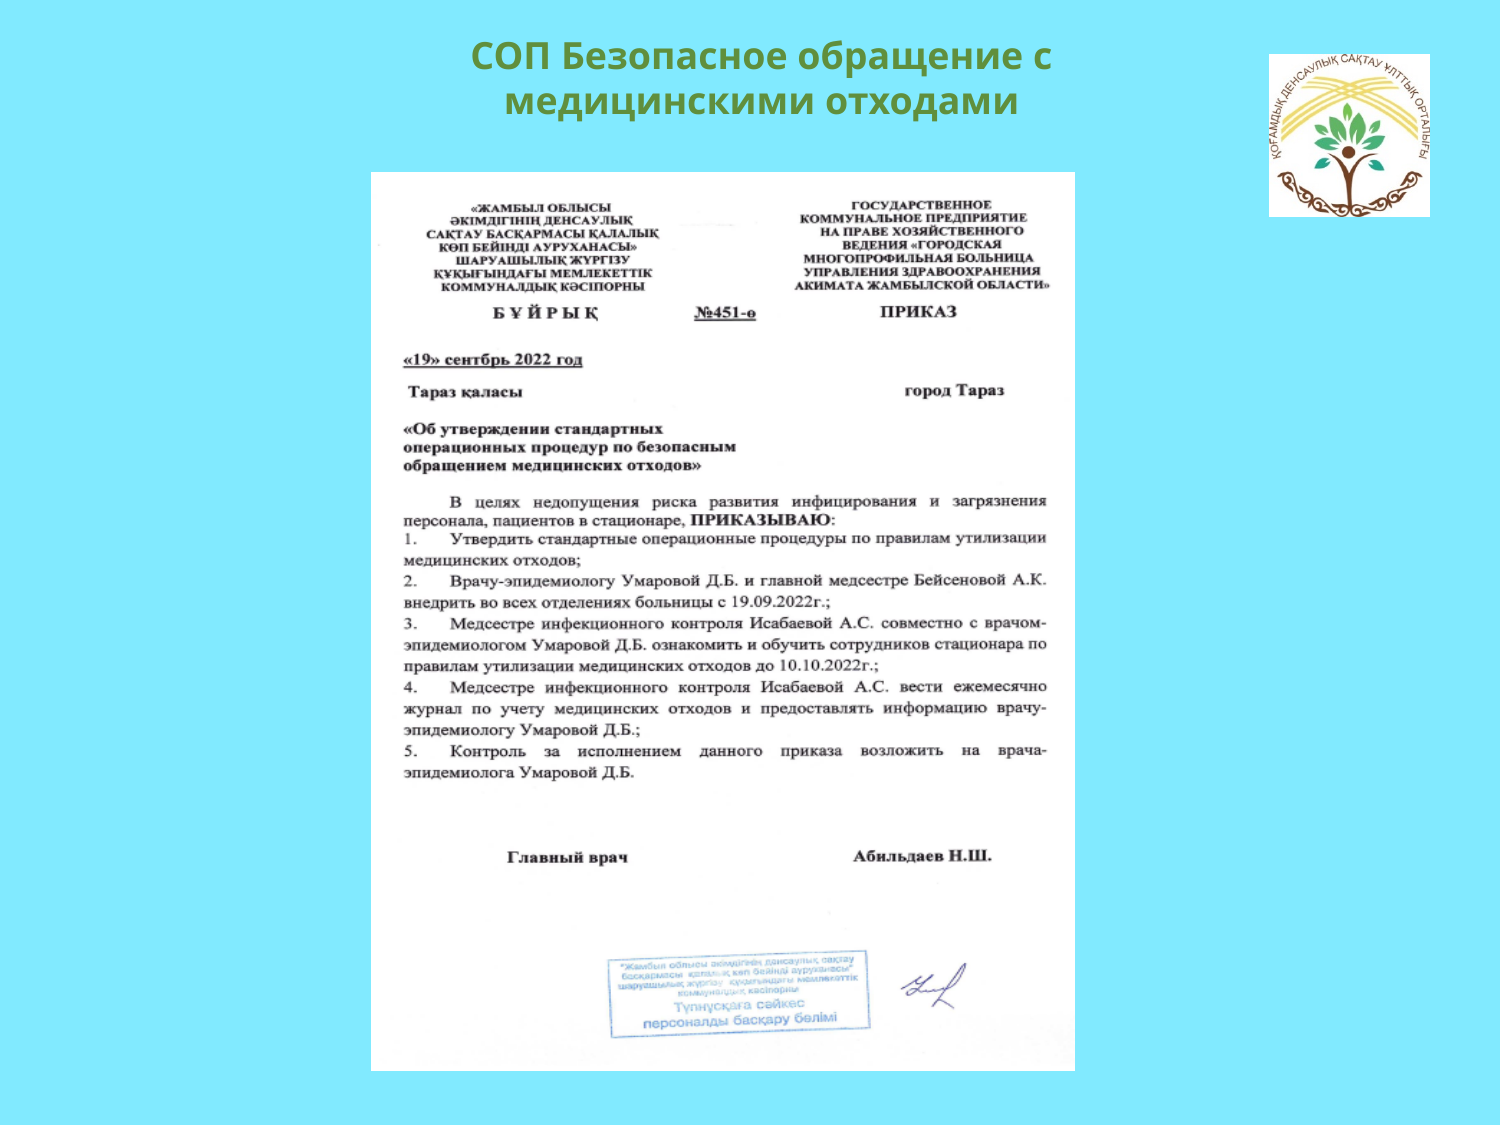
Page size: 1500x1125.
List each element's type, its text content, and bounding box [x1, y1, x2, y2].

text_box СОП Безопасное обращение с медицинскими отходами [324, 24, 1199, 129]
picture [371, 172, 1075, 1071]
picture [1269, 54, 1430, 217]
